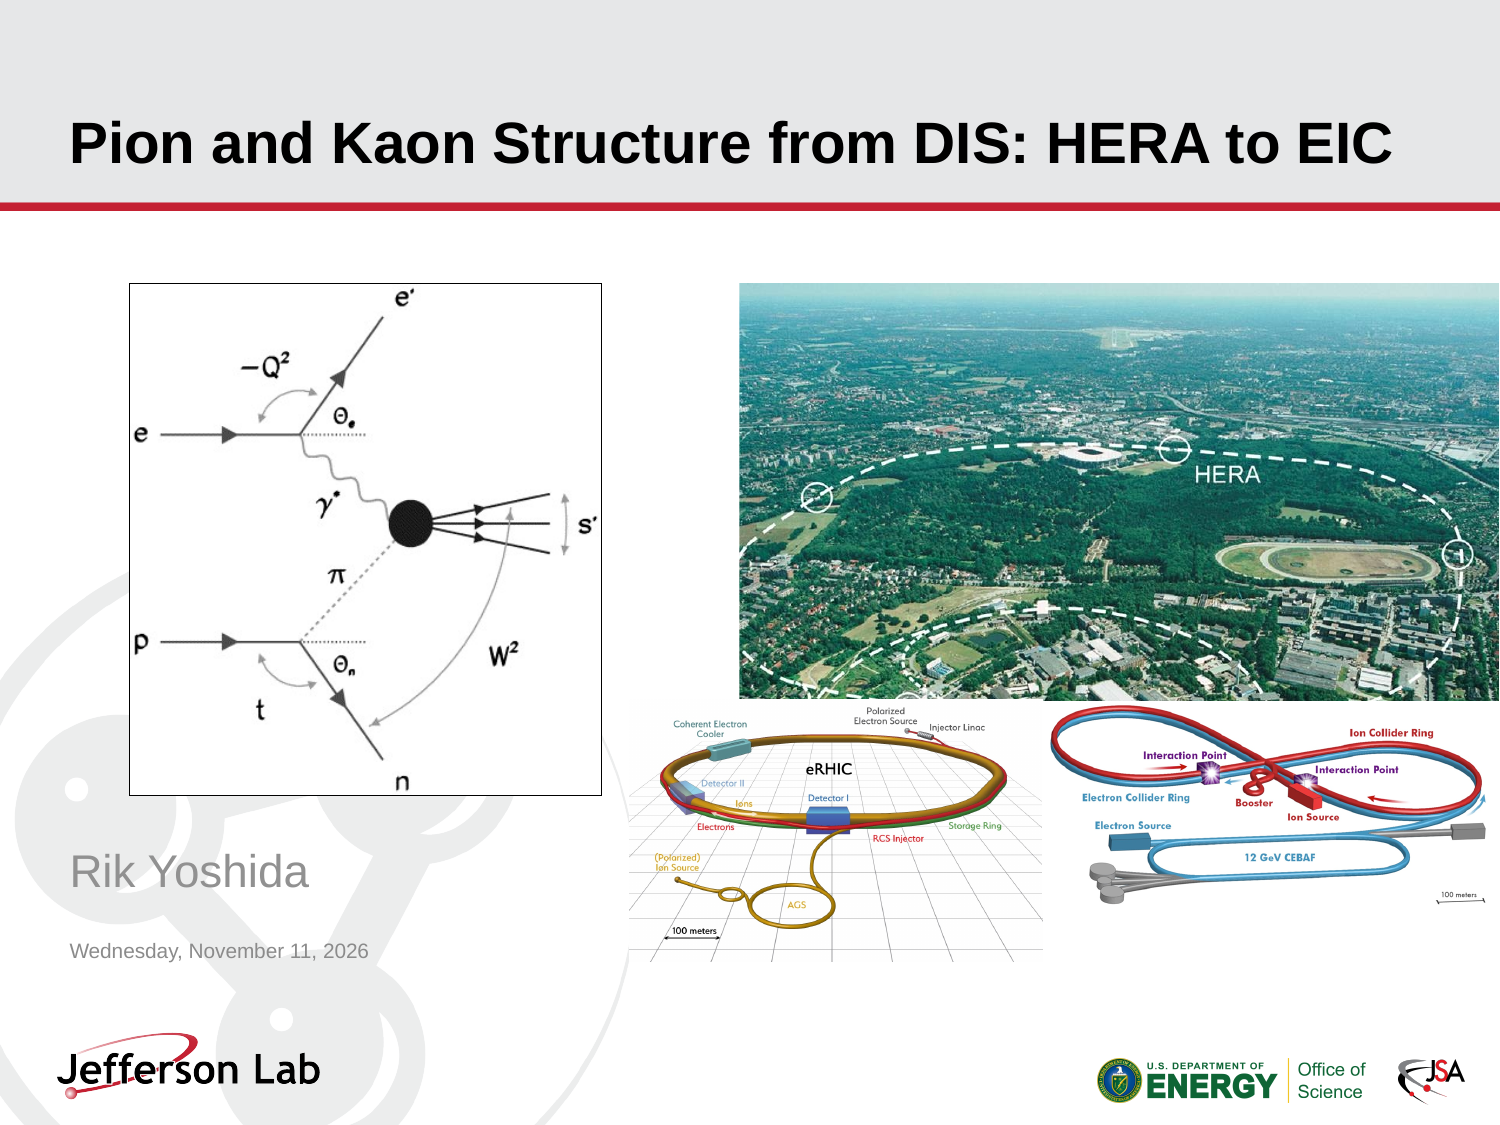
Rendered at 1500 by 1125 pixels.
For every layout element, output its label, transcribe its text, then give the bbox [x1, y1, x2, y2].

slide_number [54, 920, 393, 981]
title Pion and Kaon Structure from DIS: HERA to EIC [54, 82, 1463, 185]
list Rik Yoshida [54, 841, 629, 910]
picture [1097, 1058, 1366, 1103]
picture [1398, 1059, 1465, 1105]
picture [0, 283, 1500, 1125]
